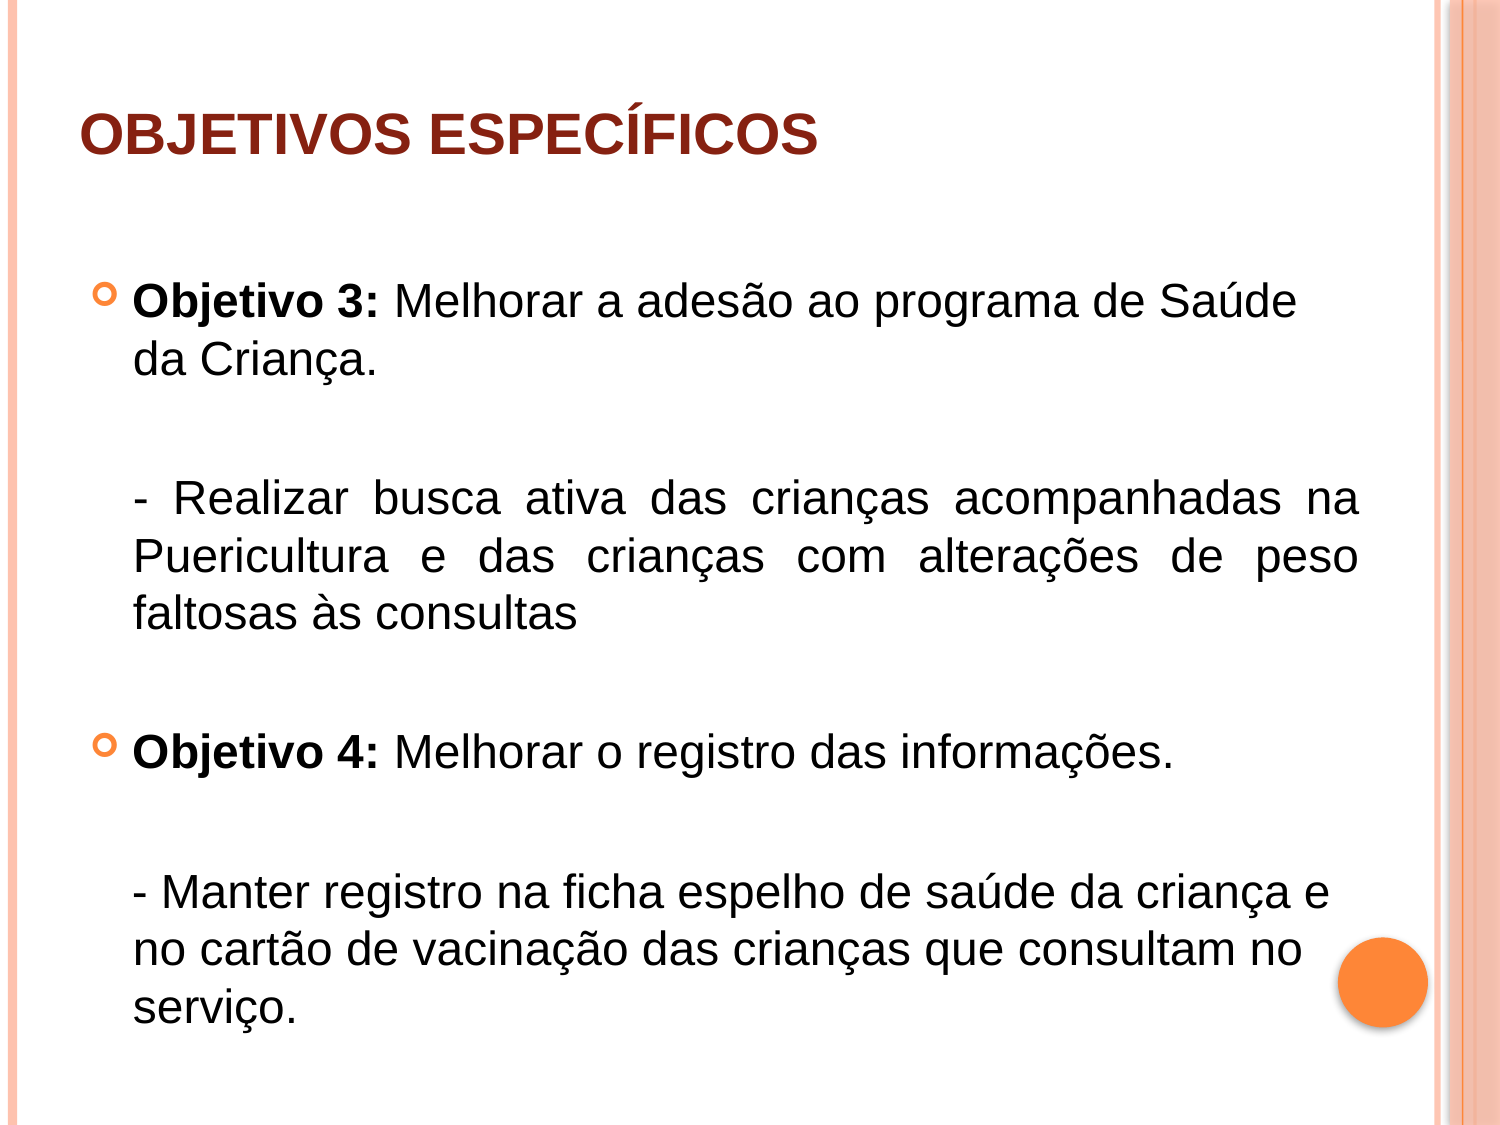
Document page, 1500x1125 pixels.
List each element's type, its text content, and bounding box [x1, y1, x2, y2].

list Objetivo 3: Melhorar a adesão ao programa de Saúde da Criança. - Realizar busca ativa das crianças acompanhadas na Puericultura e das crianças com alterações de peso faltosas às consultas Objetivo 4: Melhorar o registro das informações. - Manter registro na ficha espelho de saúde da criança e no cartão de vacinação das crianças que consultam no serviço. [75, 262, 1376, 1047]
title OBJETIVOS ESPECÍFICOS [64, 78, 1290, 174]
